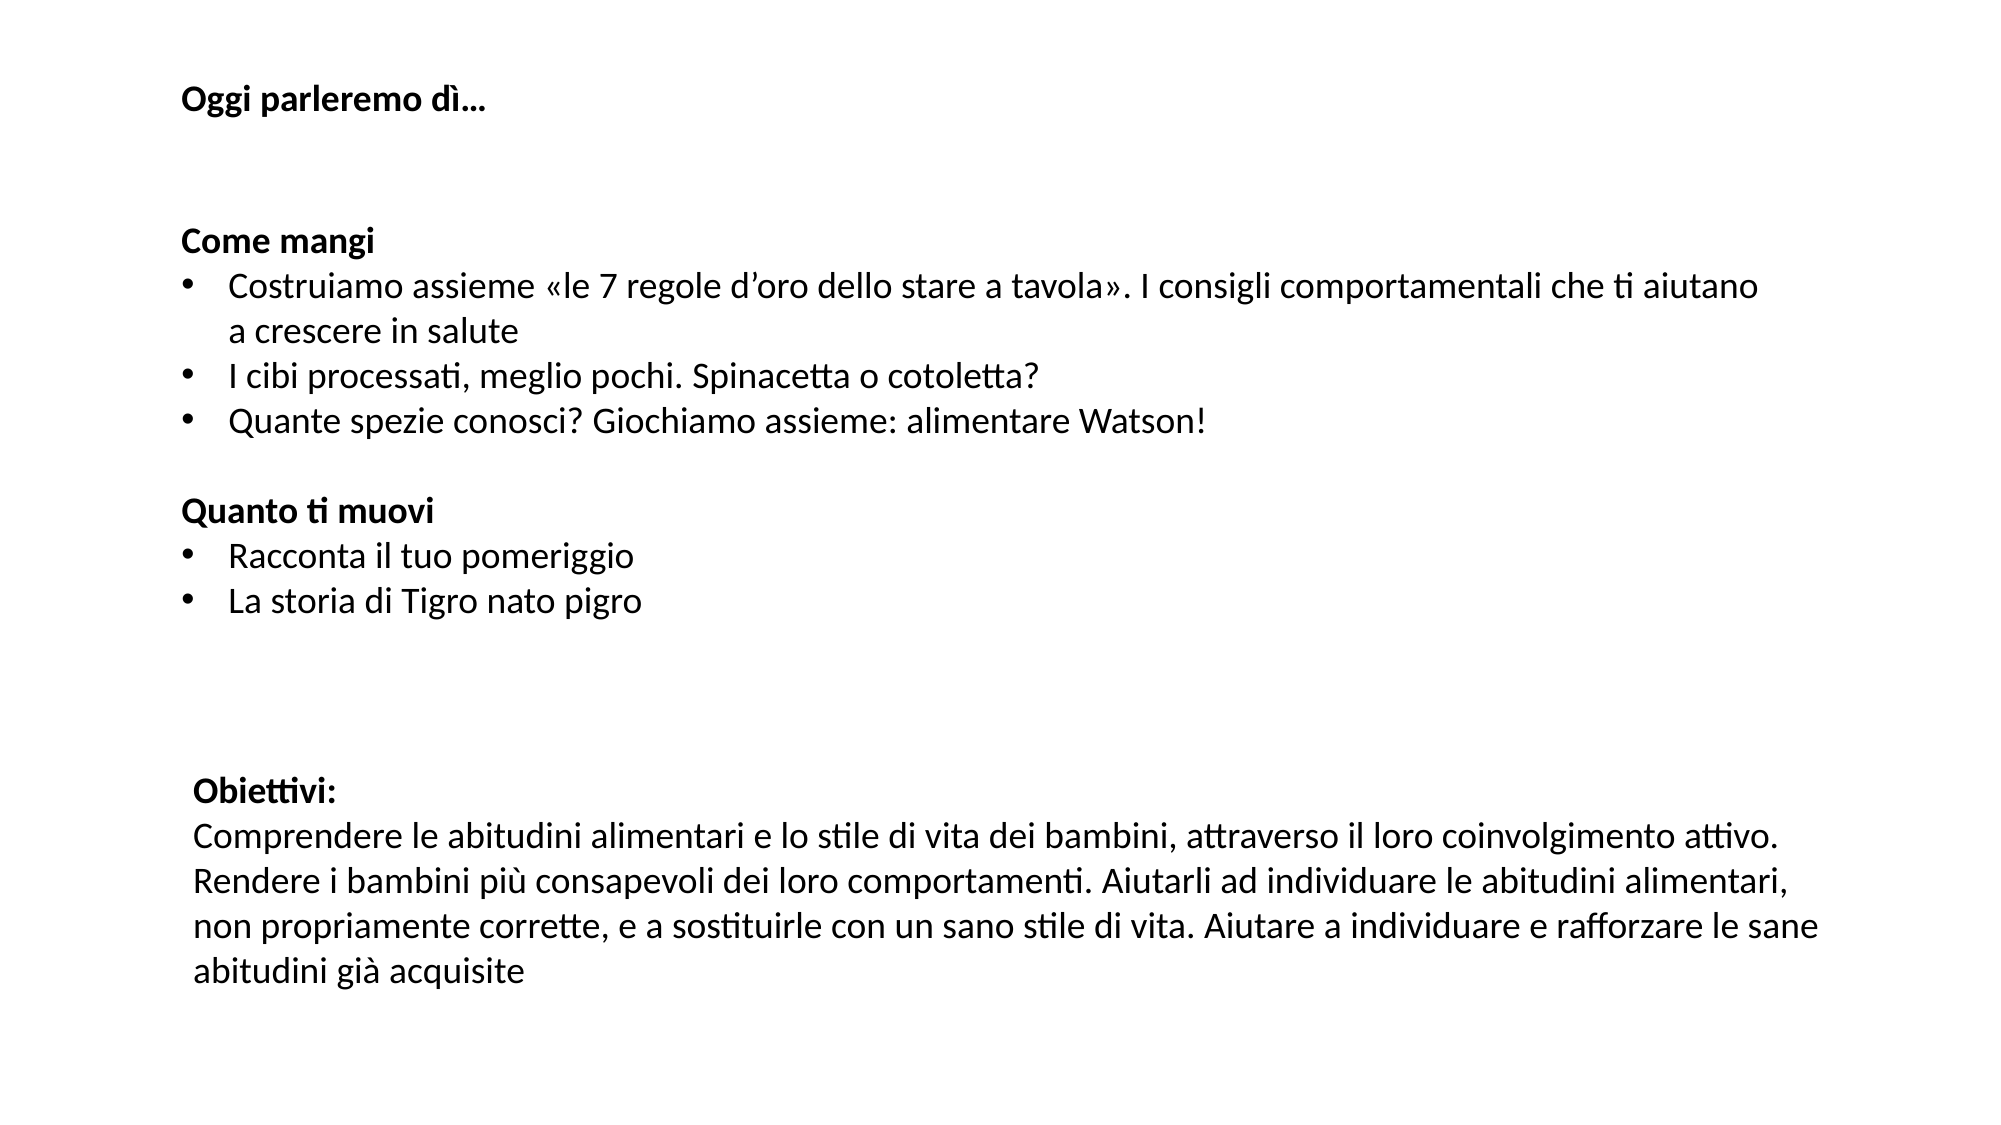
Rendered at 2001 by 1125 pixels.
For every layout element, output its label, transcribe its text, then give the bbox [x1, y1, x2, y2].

text_box Oggi parleremo dì… [166, 66, 737, 127]
text_box Come mangi Costruiamo assieme «le 7 regole d’oro dello stare a tavola». I consigli comportamentali che ti aiutano a crescere in salute I cibi processati, meglio pochi. Spinacetta o cotoletta? Quante spezie conosci? Giochiamo assieme: alimentare Watson! Quanto ti muovi Racconta il tuo pomeriggio La storia di Tigro nato pigro [166, 208, 1799, 673]
text_box Obiettivi: Comprendere le abitudini alimentari e lo stile di vita dei bambini, attraverso il loro coinvolgimento attivo. Rendere i bambini più consapevoli dei loro comportamenti. Aiutarli ad individuare le abitudini alimentari, non propriamente corrette, e a sostituirle con un sano stile di vita. Aiutare a individuare e rafforzare le sane abitudini già acquisite [178, 758, 1840, 999]
